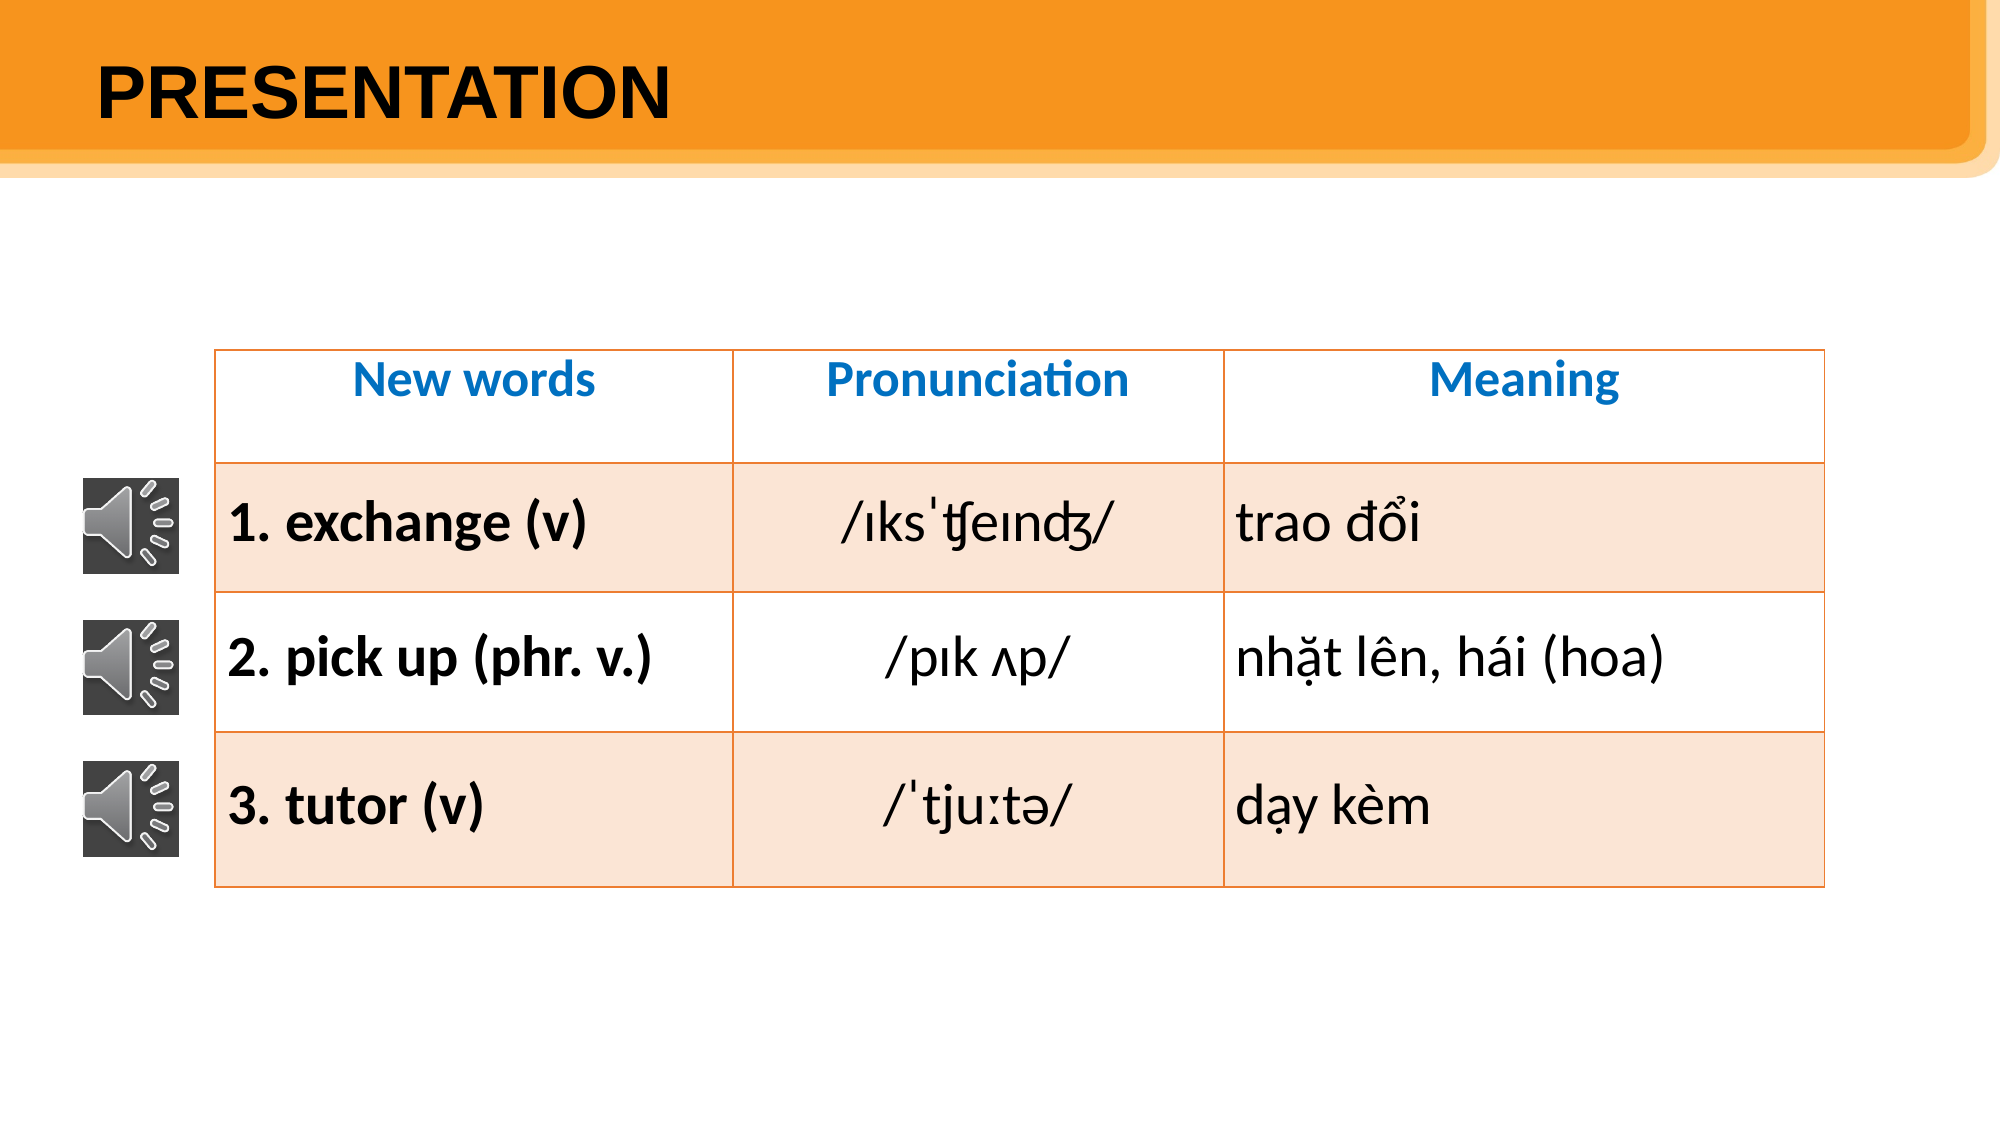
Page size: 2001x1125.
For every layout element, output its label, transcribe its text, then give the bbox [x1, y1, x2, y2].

picture [81, 760, 180, 858]
table_cell /ˈtjuːtə/ [734, 733, 1223, 886]
table_cell 1. exchange (v) [216, 464, 732, 591]
table_header New words [216, 351, 732, 462]
table_header Meaning [1225, 351, 1824, 462]
picture [81, 477, 180, 575]
table_cell trao đổi [1225, 464, 1824, 591]
table_cell nhặt lên, hái (hoa) [1225, 593, 1824, 731]
table_cell 3. tutor (v) [216, 733, 732, 886]
table_cell /pɪk ʌp/ [734, 593, 1223, 731]
table_header Pronunciation [734, 351, 1223, 462]
table_cell 2. pick up (phr. v.) [216, 593, 732, 731]
picture [0, 0, 2000, 178]
table_cell dạy kèm [1225, 733, 1824, 886]
table_cell /ɪksˈʧeɪnʤ/ [734, 464, 1223, 591]
picture [81, 618, 180, 717]
